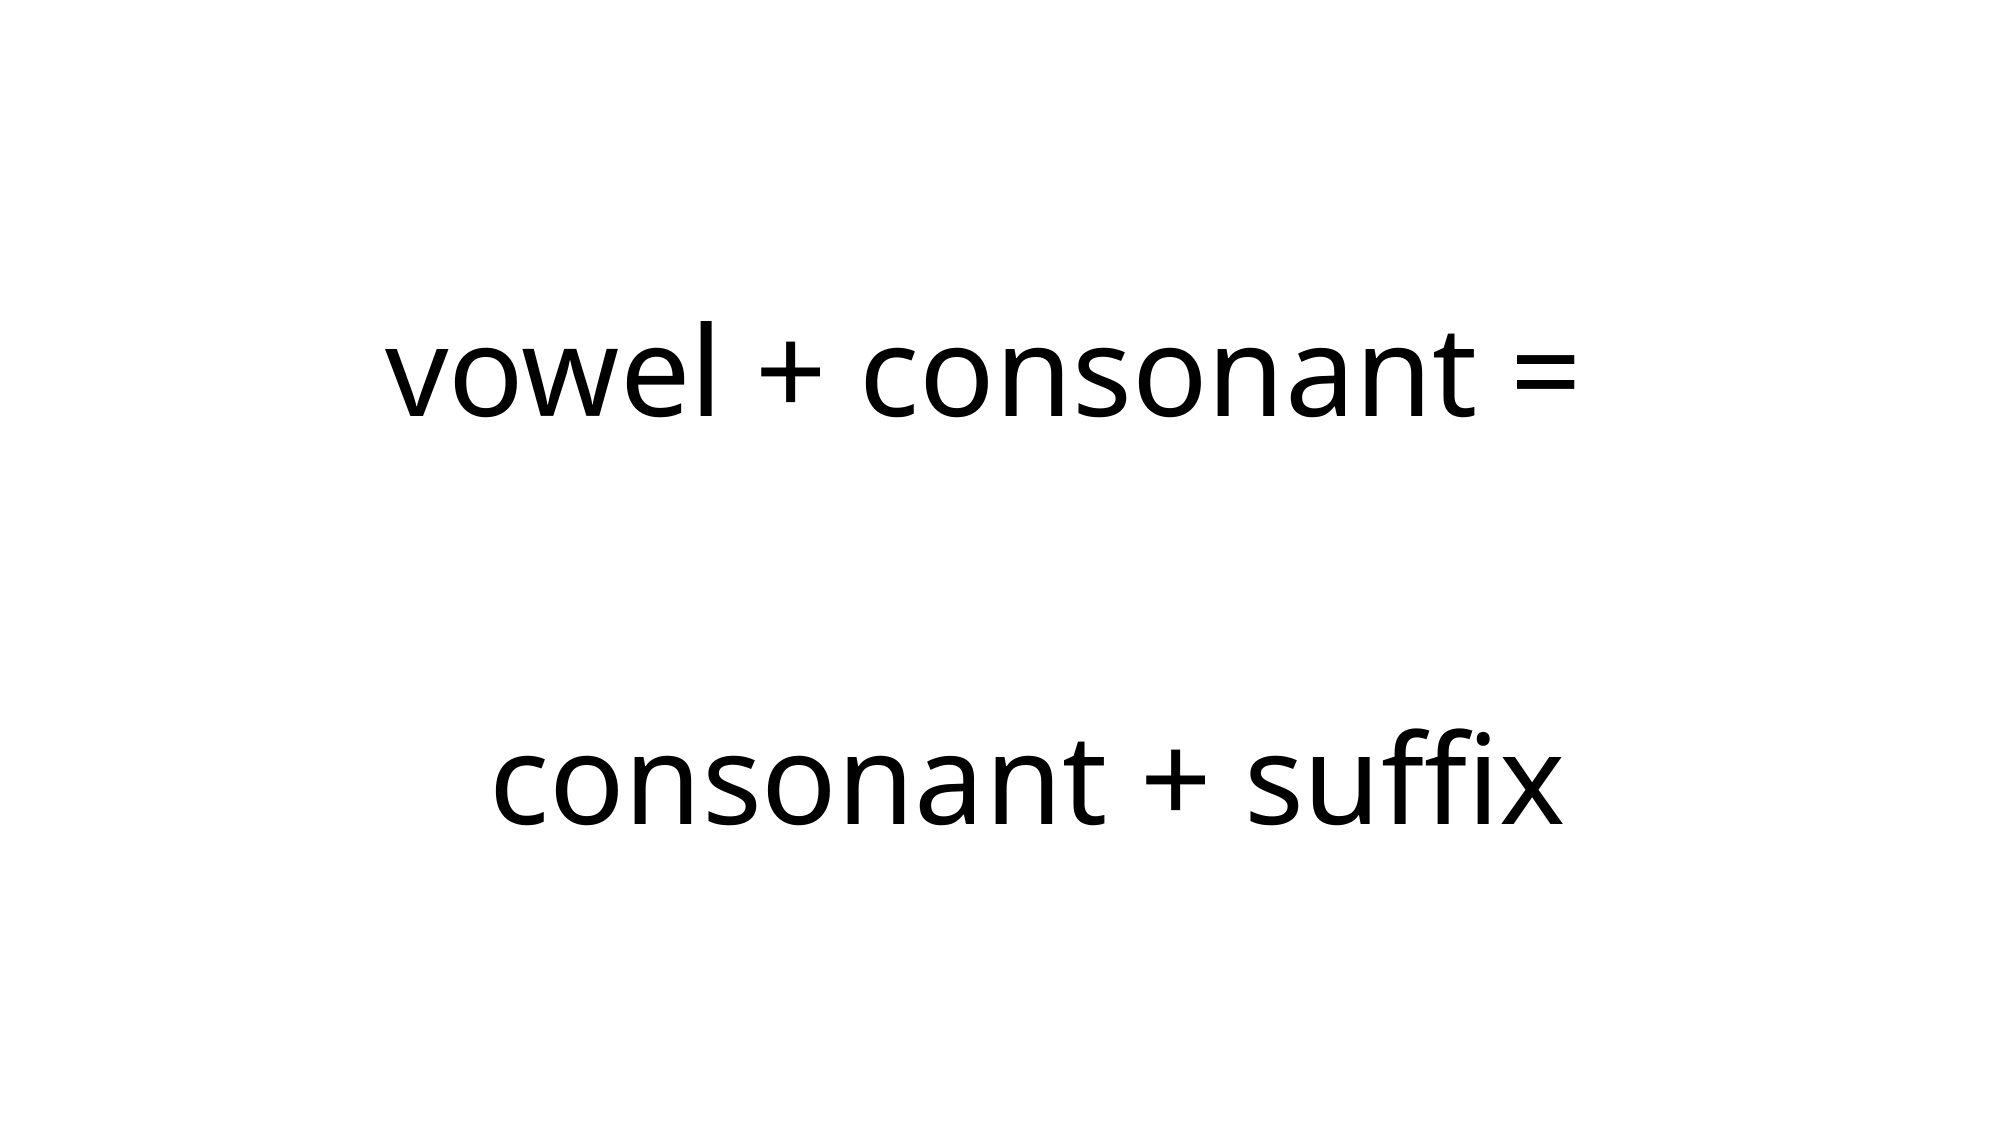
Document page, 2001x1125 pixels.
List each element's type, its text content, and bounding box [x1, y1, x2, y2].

title vowel + consonant = [137, 208, 1863, 452]
text_box consonant + suffix [165, 616, 1891, 860]
